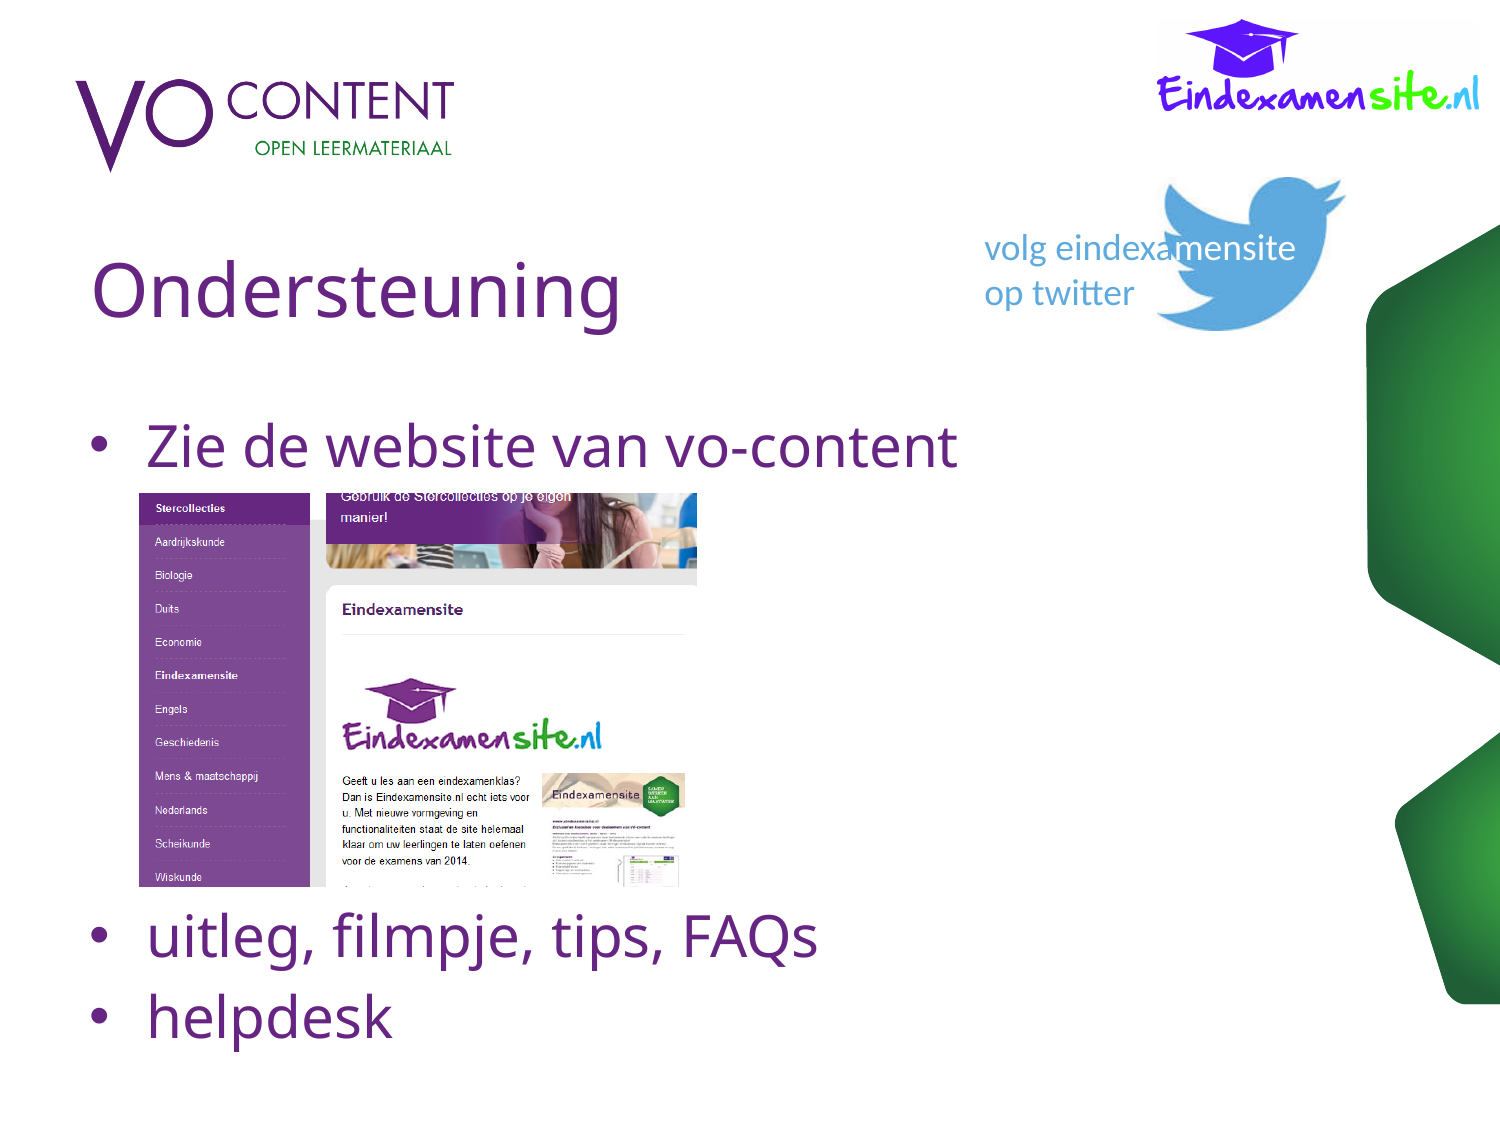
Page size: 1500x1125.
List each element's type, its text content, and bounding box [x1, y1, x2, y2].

text_box volg eindexamensite op twitter [969, 215, 1152, 320]
picture [139, 493, 697, 888]
picture [1366, 222, 1500, 1005]
list Zie de website van vo-content uitleg, filmpje, tips, FAQs helpdesk [75, 401, 1366, 905]
title Ondersteuning [75, 177, 1319, 399]
picture [75, 79, 454, 173]
picture [1157, 19, 1480, 111]
picture [1157, 177, 1346, 331]
